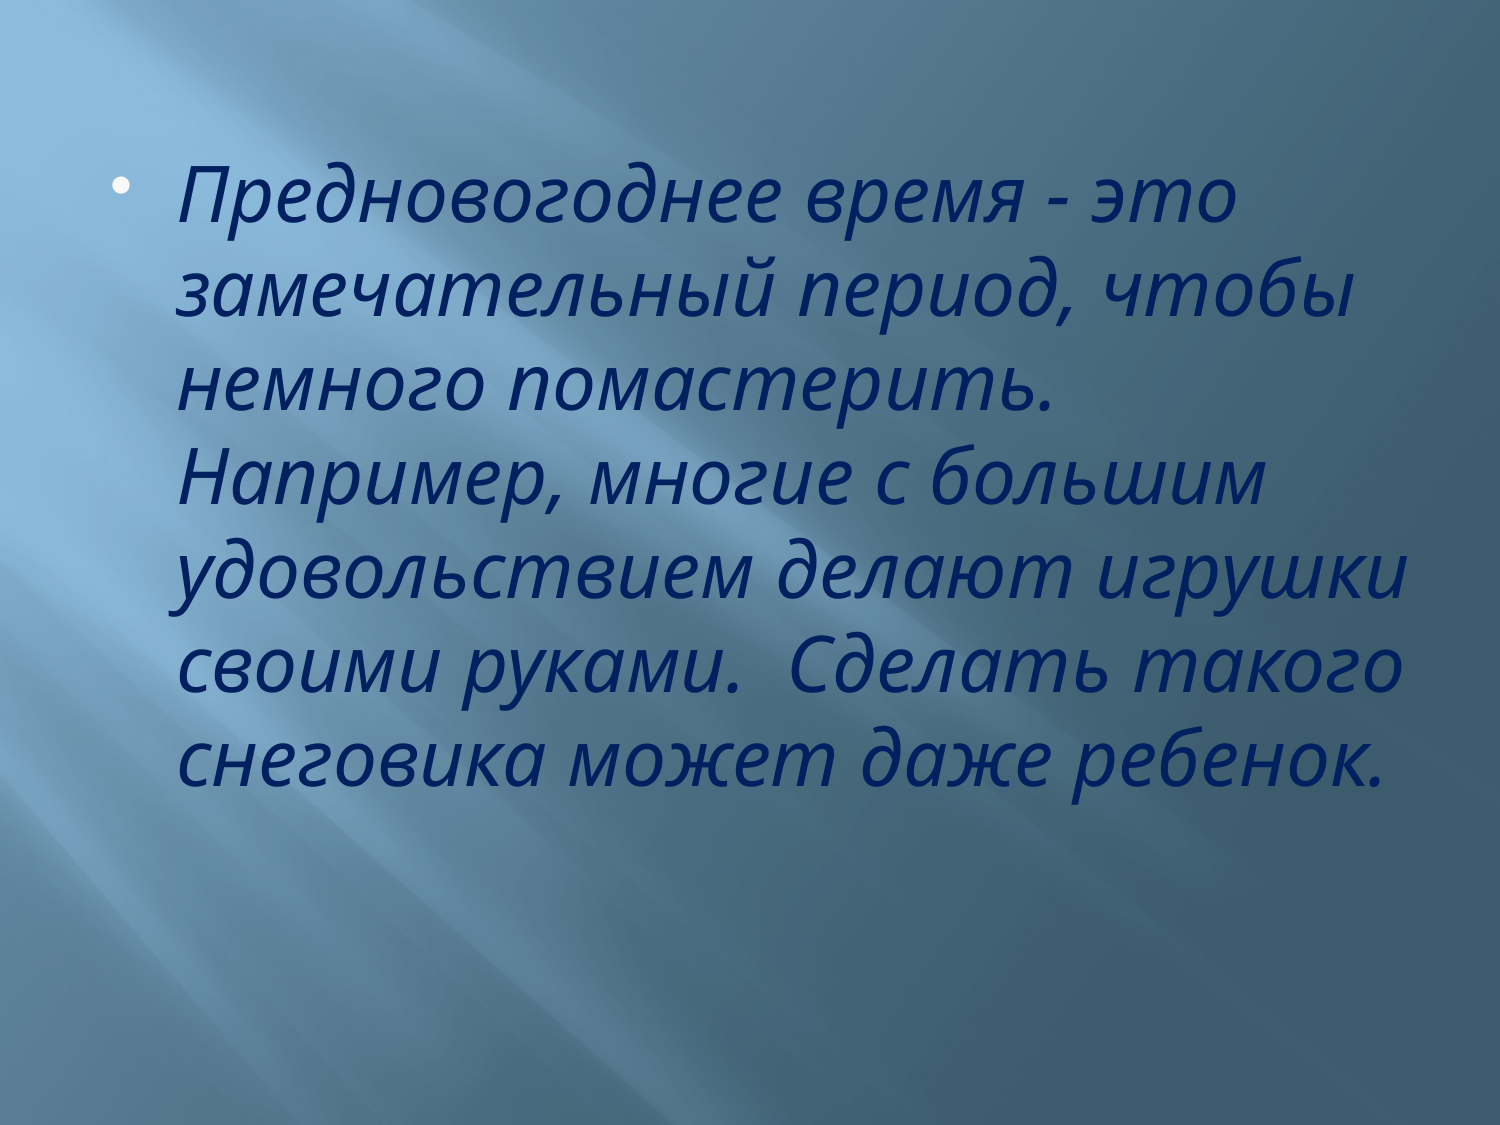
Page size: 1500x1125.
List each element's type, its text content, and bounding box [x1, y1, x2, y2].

list Предновогоднее время - это замечательный период, чтобы немного помастерить. Например, многие с большим удовольствием делают игрушки своими руками. Сделать такого снеговика может даже ребенок. [76, 137, 1427, 880]
